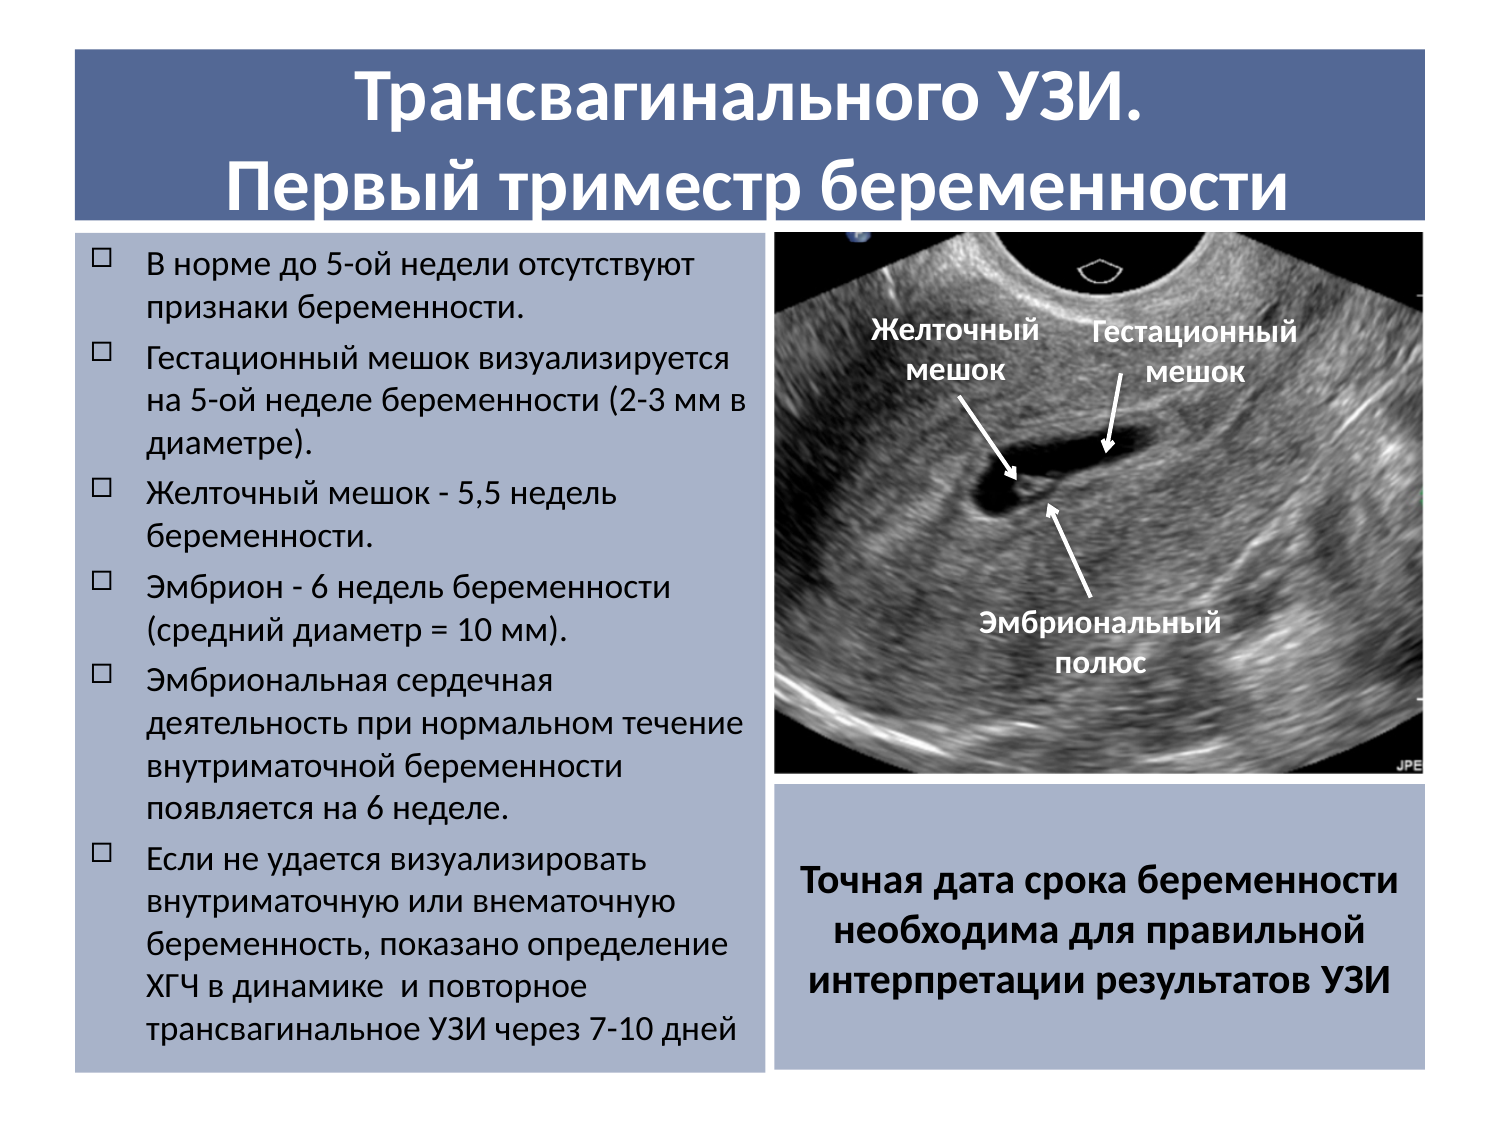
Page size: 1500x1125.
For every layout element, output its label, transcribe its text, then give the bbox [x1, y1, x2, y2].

text_box В норме до 5-ой недели отсутствуют признаки беременности. Гестационный мешок визуализируется на 5-ой неделе беременности (2-3 мм в диаметре). Желточный мешок - 5,5 недель беременности. Эмбрион - 6 недель беременности (средний диаметр = 10 мм). Эмбриональная сердечная деятельность при нормальном течение внутриматочной беременности появляется на 6 неделе. Если не удается визуализировать внутриматочную или внематочную беременность, показано определение ХГЧ в динамике и повторное трансвагинальное УЗИ через 7-10 дней [75, 232, 766, 1073]
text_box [1105, 372, 1122, 454]
picture [774, 232, 1426, 775]
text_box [958, 395, 1017, 481]
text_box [1047, 502, 1091, 598]
text_box [784, 777, 1436, 907]
text_box Трансвагинального УЗИ. Первый триместр беременности [74, 49, 1425, 221]
text_box Точная дата срока беременности необходима для правильной интерпретации результатов УЗИ [774, 784, 1425, 1070]
